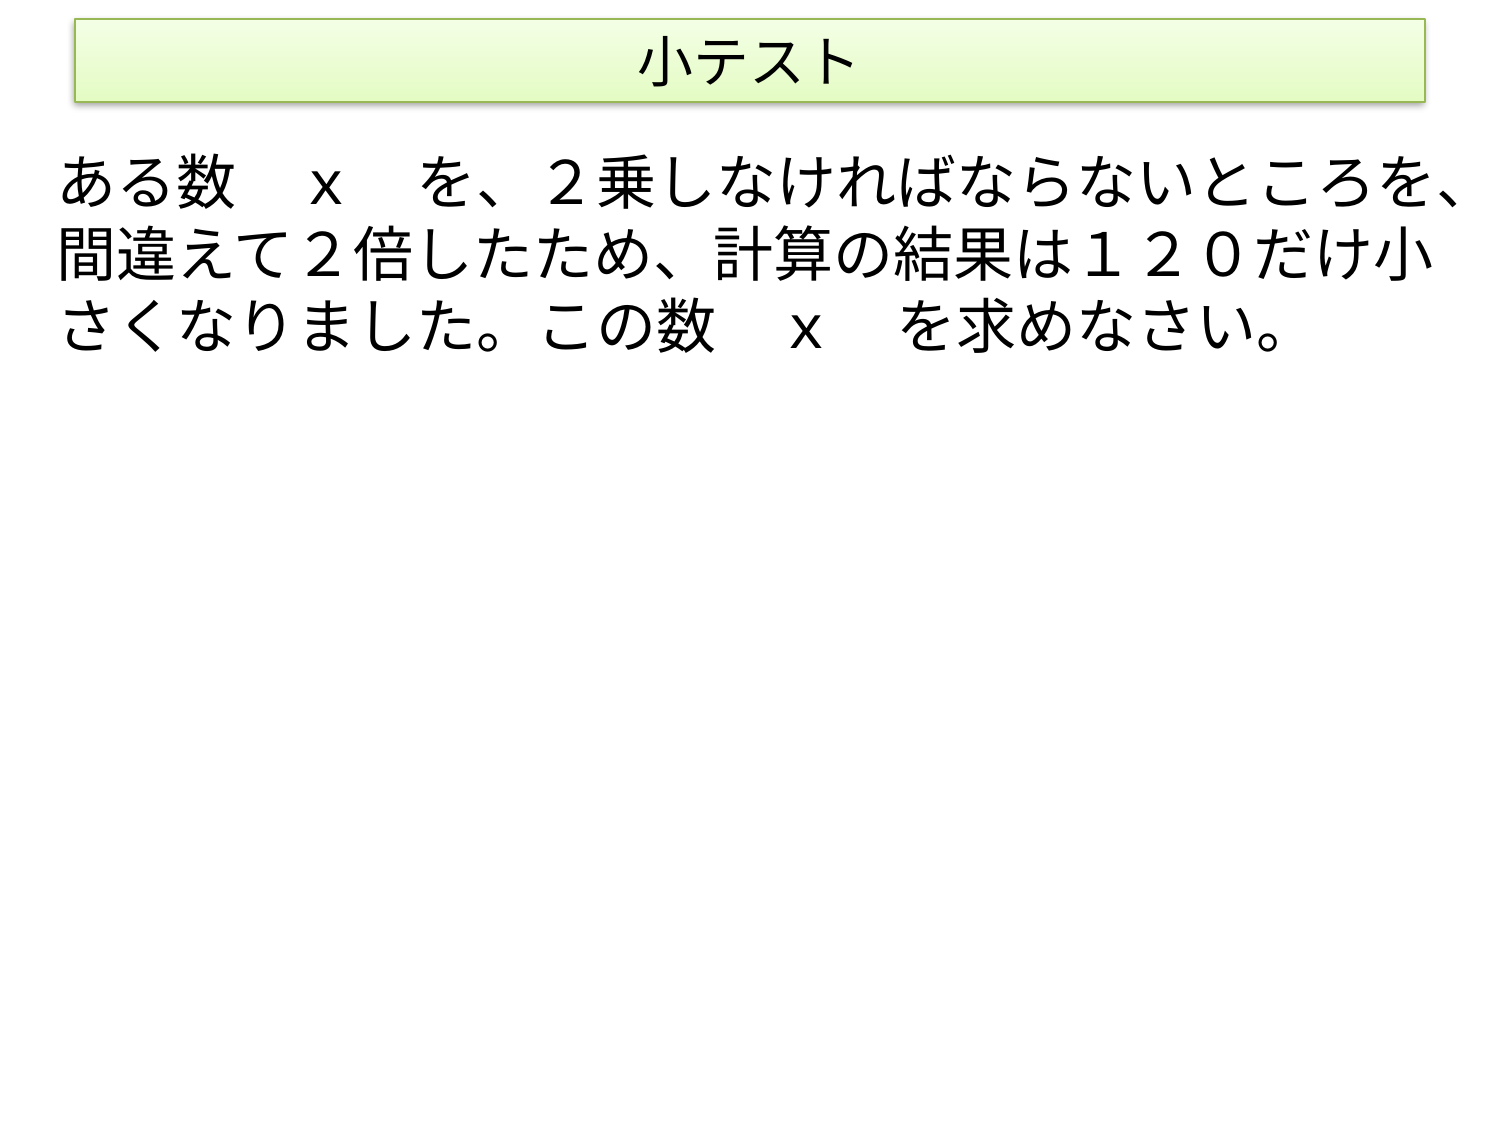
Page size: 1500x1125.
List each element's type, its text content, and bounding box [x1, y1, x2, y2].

title 小テスト [74, 18, 1426, 103]
list ある数 ｘ を、２乗しなければならないところを、間違えて２倍したため、計算の結果は１２０だけ小さくなりました。この数 ｘ を求めなさい。 [41, 137, 1459, 374]
